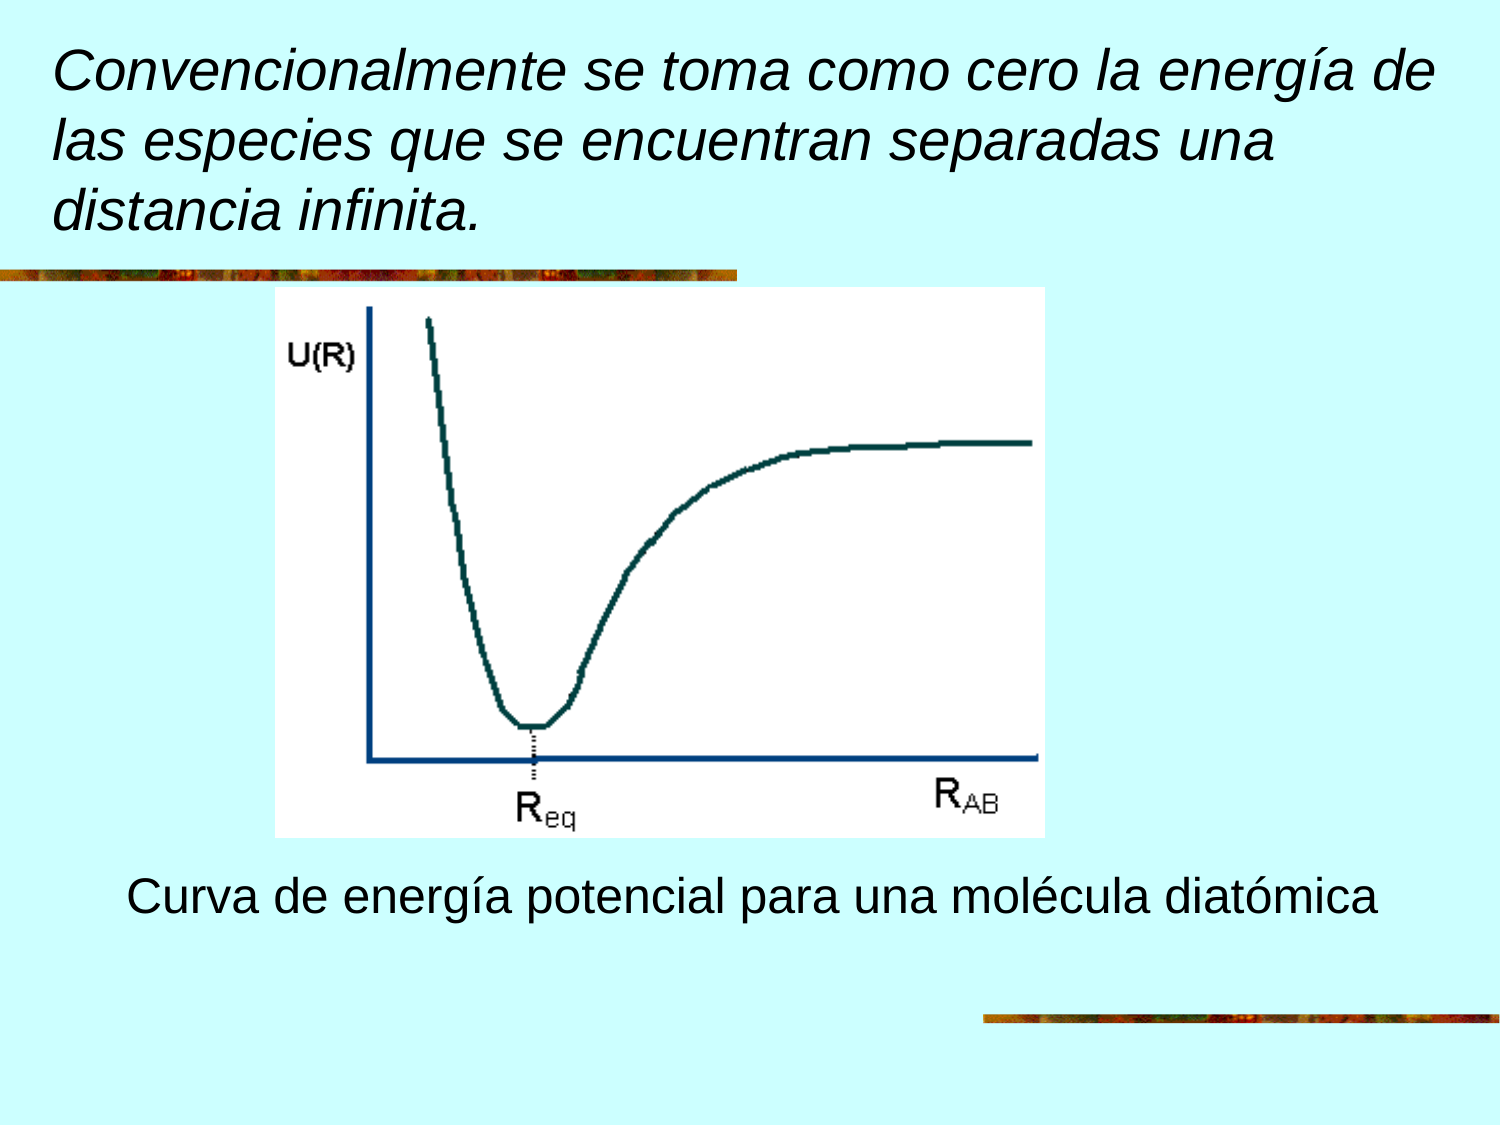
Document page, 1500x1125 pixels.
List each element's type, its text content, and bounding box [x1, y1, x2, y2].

picture [0, 268, 737, 285]
picture [983, 1013, 1500, 1026]
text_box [274, 287, 1045, 838]
text_box Curva de energía potencial para una molécula diatómica [111, 856, 1394, 932]
text_box Convencionalmente se toma como cero la energía de las especies que se encuentran separadas una distancia infinita. [37, 24, 1463, 250]
